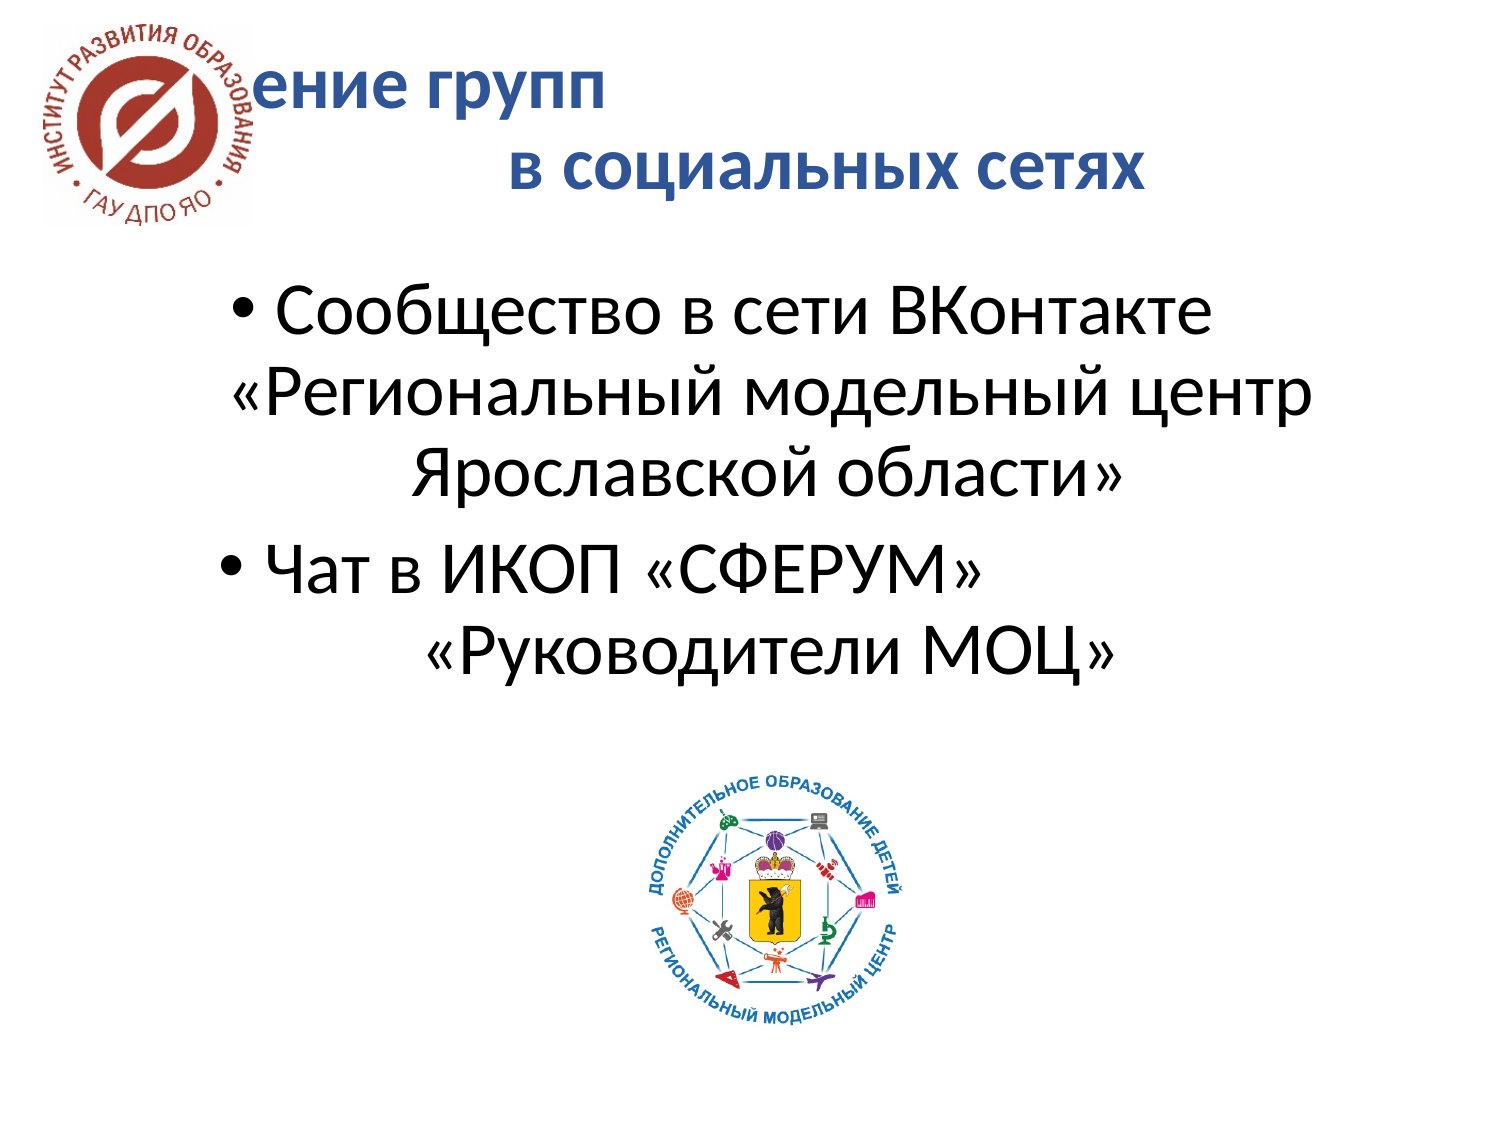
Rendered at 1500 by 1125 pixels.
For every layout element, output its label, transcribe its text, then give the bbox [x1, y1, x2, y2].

list Сообщество в сети ВКонтакте «Региональный модельный центр Ярославской области» Чат в ИКОП «СФЕРУМ» «Руководители МОЦ» [37, 262, 1475, 1100]
picture [43, 24, 253, 226]
picture [587, 712, 963, 1086]
title Ведение групп в социальных сетях [253, 24, 1475, 226]
